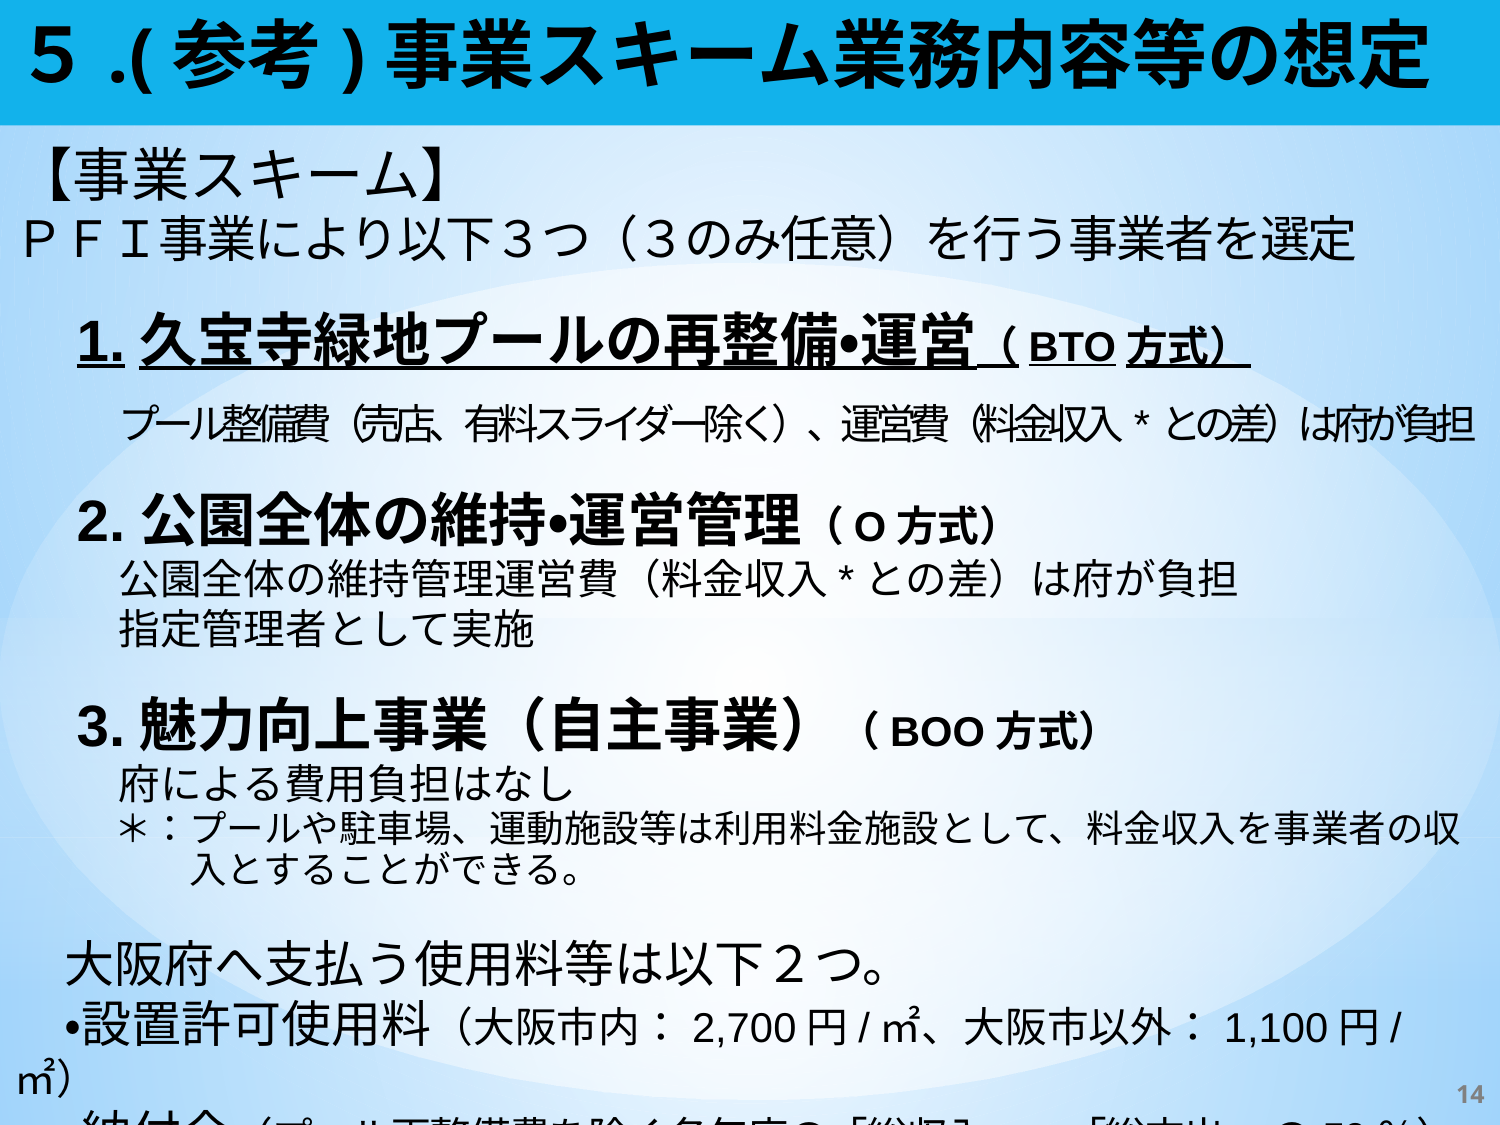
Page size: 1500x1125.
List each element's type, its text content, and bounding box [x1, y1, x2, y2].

text_box 【事業スキーム】 ＰＦＩ事業により以下３つ（３のみ任意）を行う事業者を選定 1.久宝寺緑地プールの再整備・運営（BTO方式） プール整備費（売店、有料スライダー除く）、運営費（料金収入*との差）は府が負担 2.公園全体の維持・運営管理（O方式） 公園全体の維持管理運営費（料金収入*との差）は府が負担 指定管理者として実施 3.魅力向上事業（自主事業）（BOO方式） 府による費用負担はなし ＊：プールや駐車場、運動施設等は利用料金施設として、料金収入を事業者の収 入とすることができる。 大阪府へ支払う使用料等は以下２つ。 ・設置許可使用料（大阪市内：2,700円/㎡、大阪市以外：1,100円/㎡） ・納付金（プール再整備費を除く各年度の「総収入」ー「総支出」 の50％） [0, 130, 1500, 1125]
title ５.(参考)事業スキーム業務内容等の想定 [0, 0, 1500, 126]
slide_number 14 [1411, 1065, 1500, 1125]
